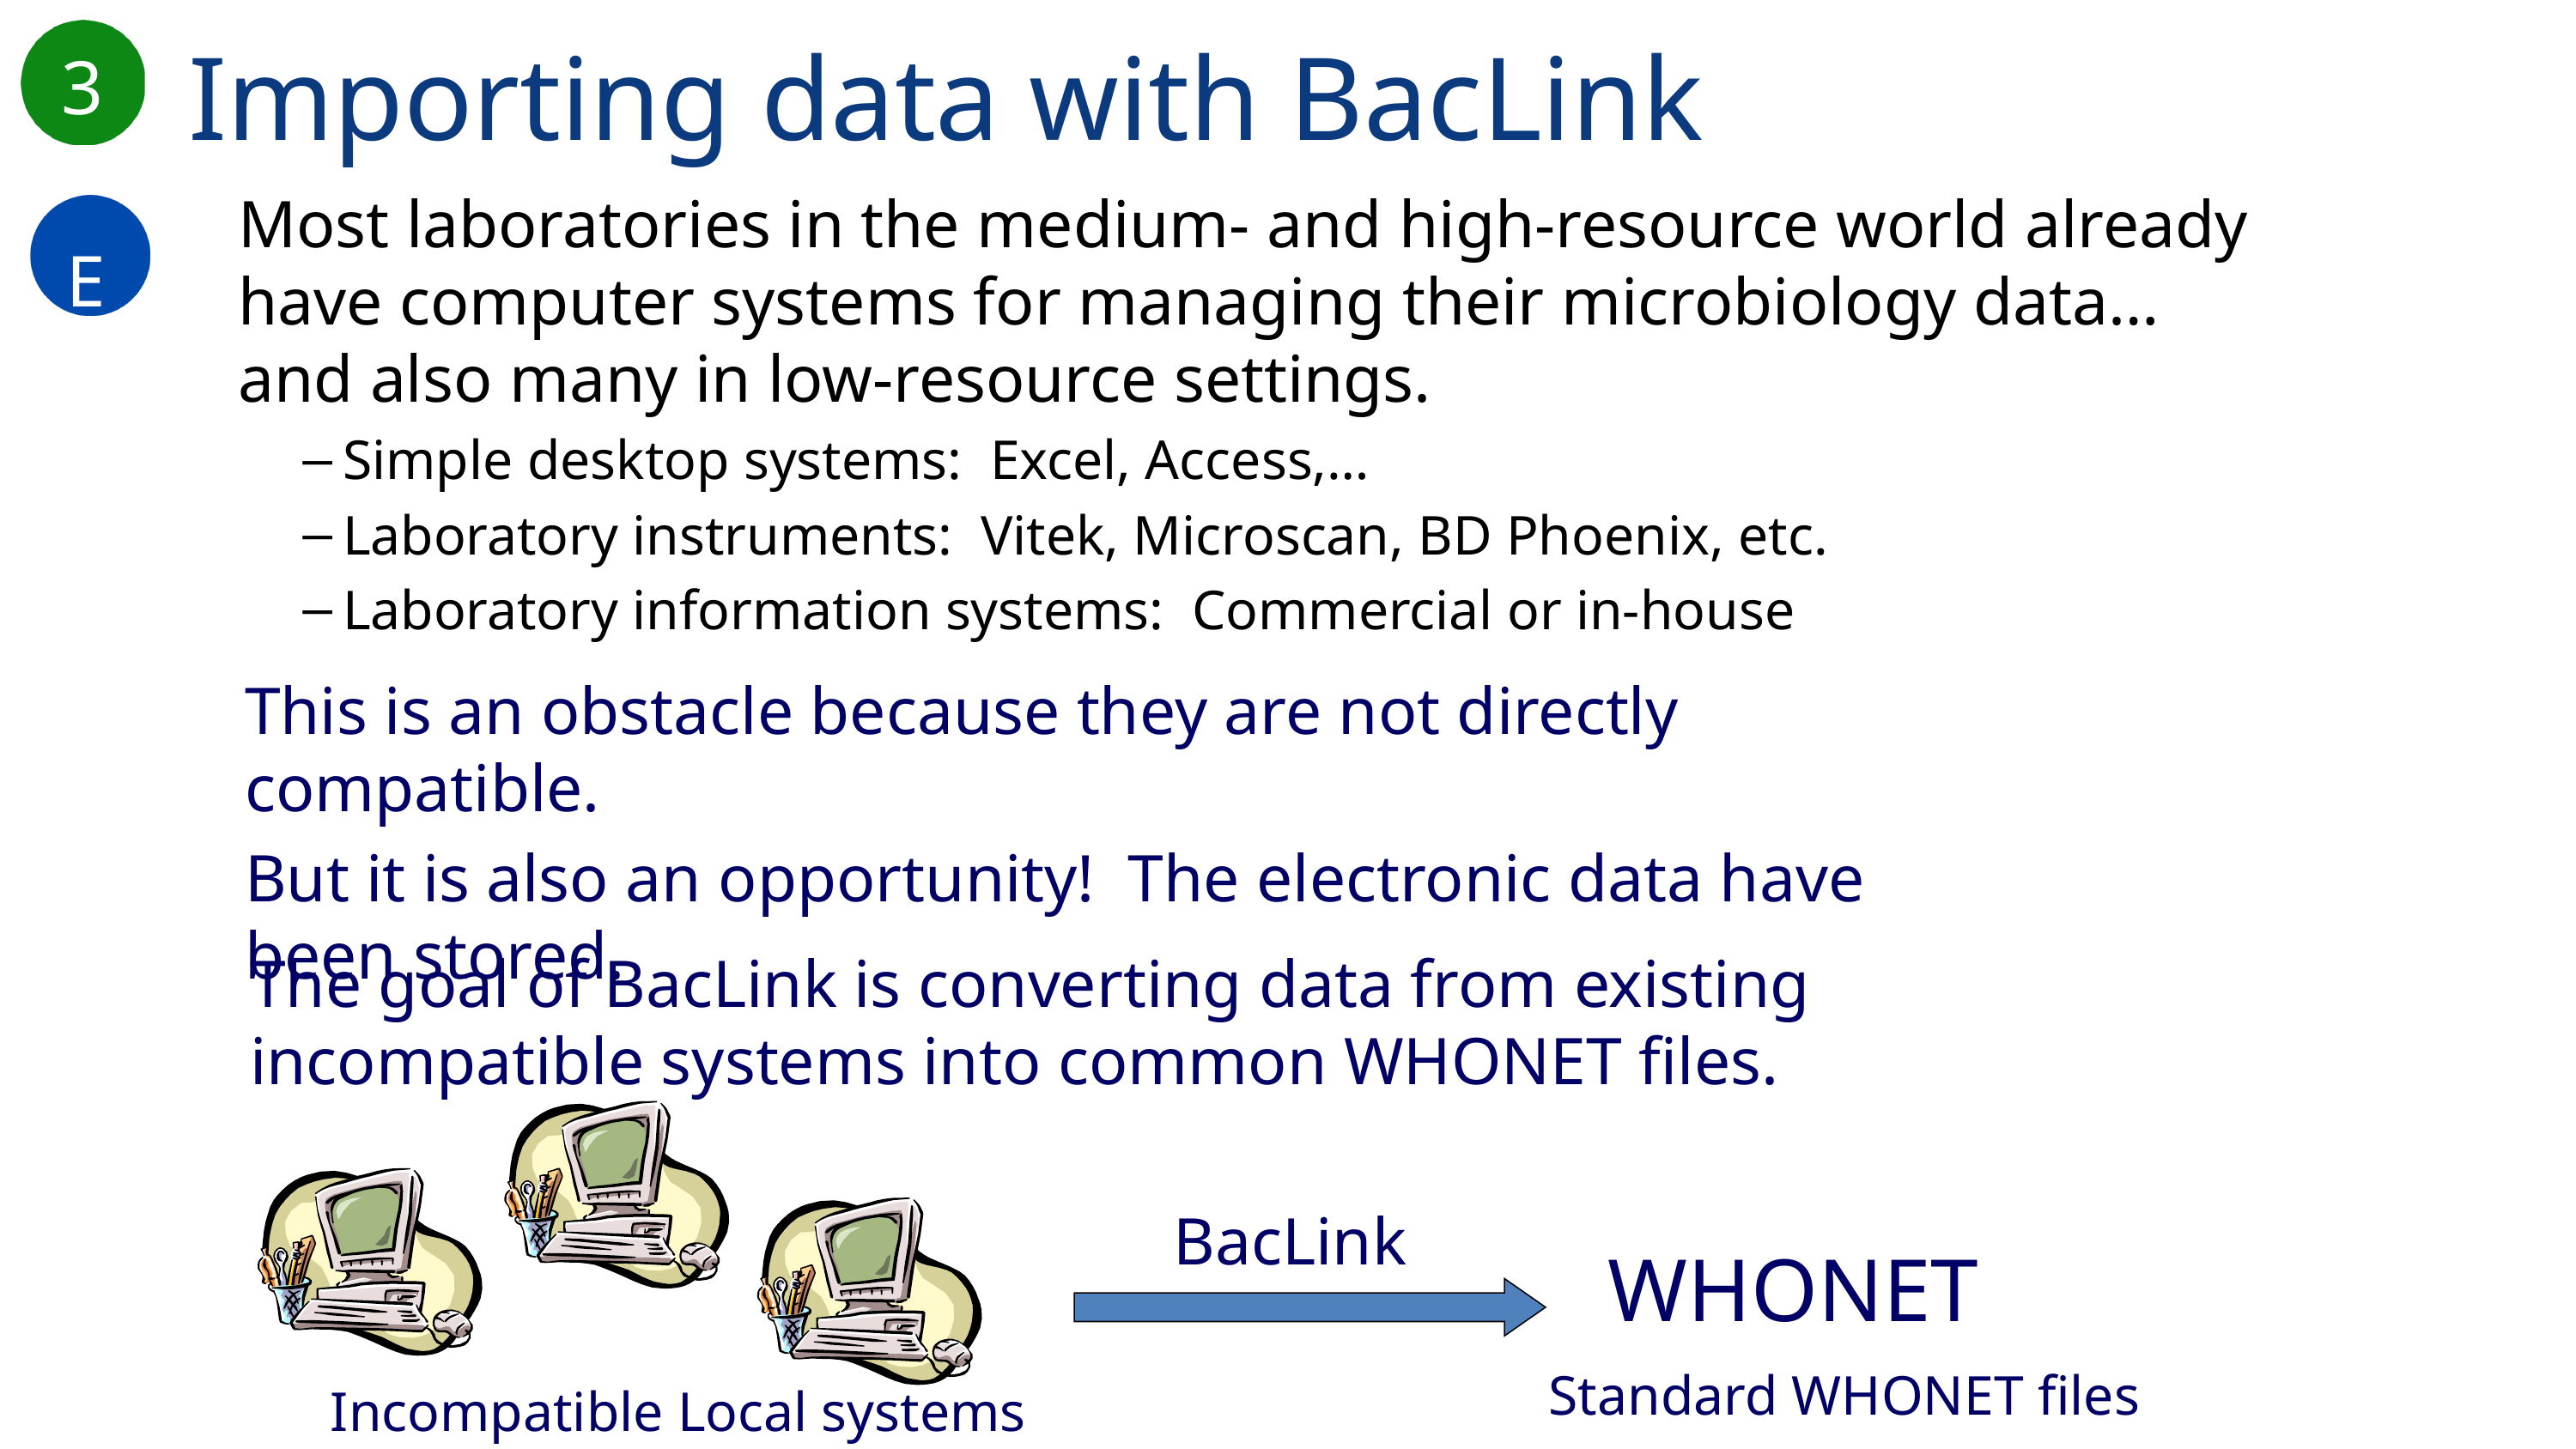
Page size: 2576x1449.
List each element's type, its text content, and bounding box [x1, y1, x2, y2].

picture [257, 1167, 484, 1358]
text_box Importing data with BacLink [188, 3, 2521, 164]
text_box The goal of BacLink is converting data from existing incompatible systems into common WHONET files. [230, 933, 2050, 1208]
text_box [30, 144, 151, 316]
text_box [1074, 1292, 1546, 1337]
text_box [20, 20, 145, 145]
text_box Standard WHONET files [1529, 1351, 2270, 1423]
text_box WHONET [1589, 1226, 2201, 1351]
text_box BacLink [1137, 1191, 1524, 1304]
picture [756, 1196, 984, 1387]
text_box This is an obstacle because they are not directly compatible. But it is also an opportunity! The electronic data have been stored. [225, 659, 2045, 934]
text_box Incompatible Local systems [311, 1367, 1052, 1440]
picture [504, 1099, 732, 1291]
text_box Most laboratories in the medium- and high-resource world already have computer systems for managing their microbiology data… and also many in low-resource settings. Simple desktop systems: Excel, Access,… Laboratory instruments: Vitek, Microscan, BD Phoenix, etc. Laboratory information systems: Commercial or in-house [225, 177, 2270, 693]
